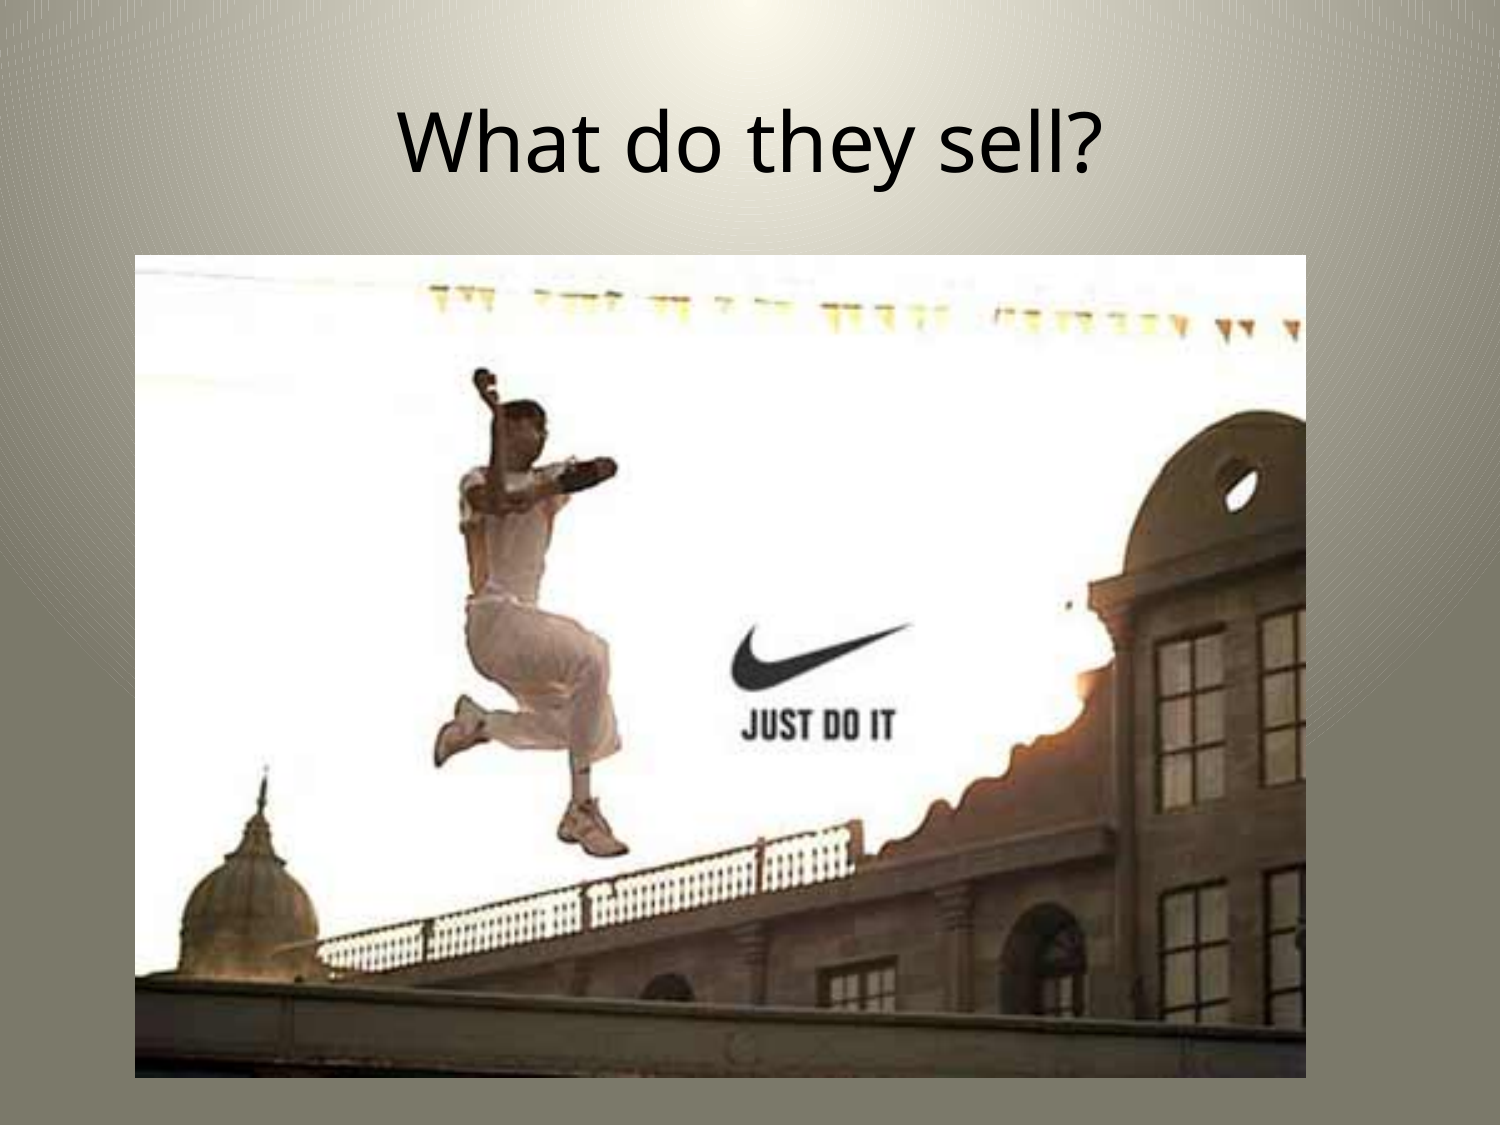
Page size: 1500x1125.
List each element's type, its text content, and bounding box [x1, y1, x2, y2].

title What do they sell? [75, 45, 1425, 233]
picture [135, 255, 1306, 1078]
